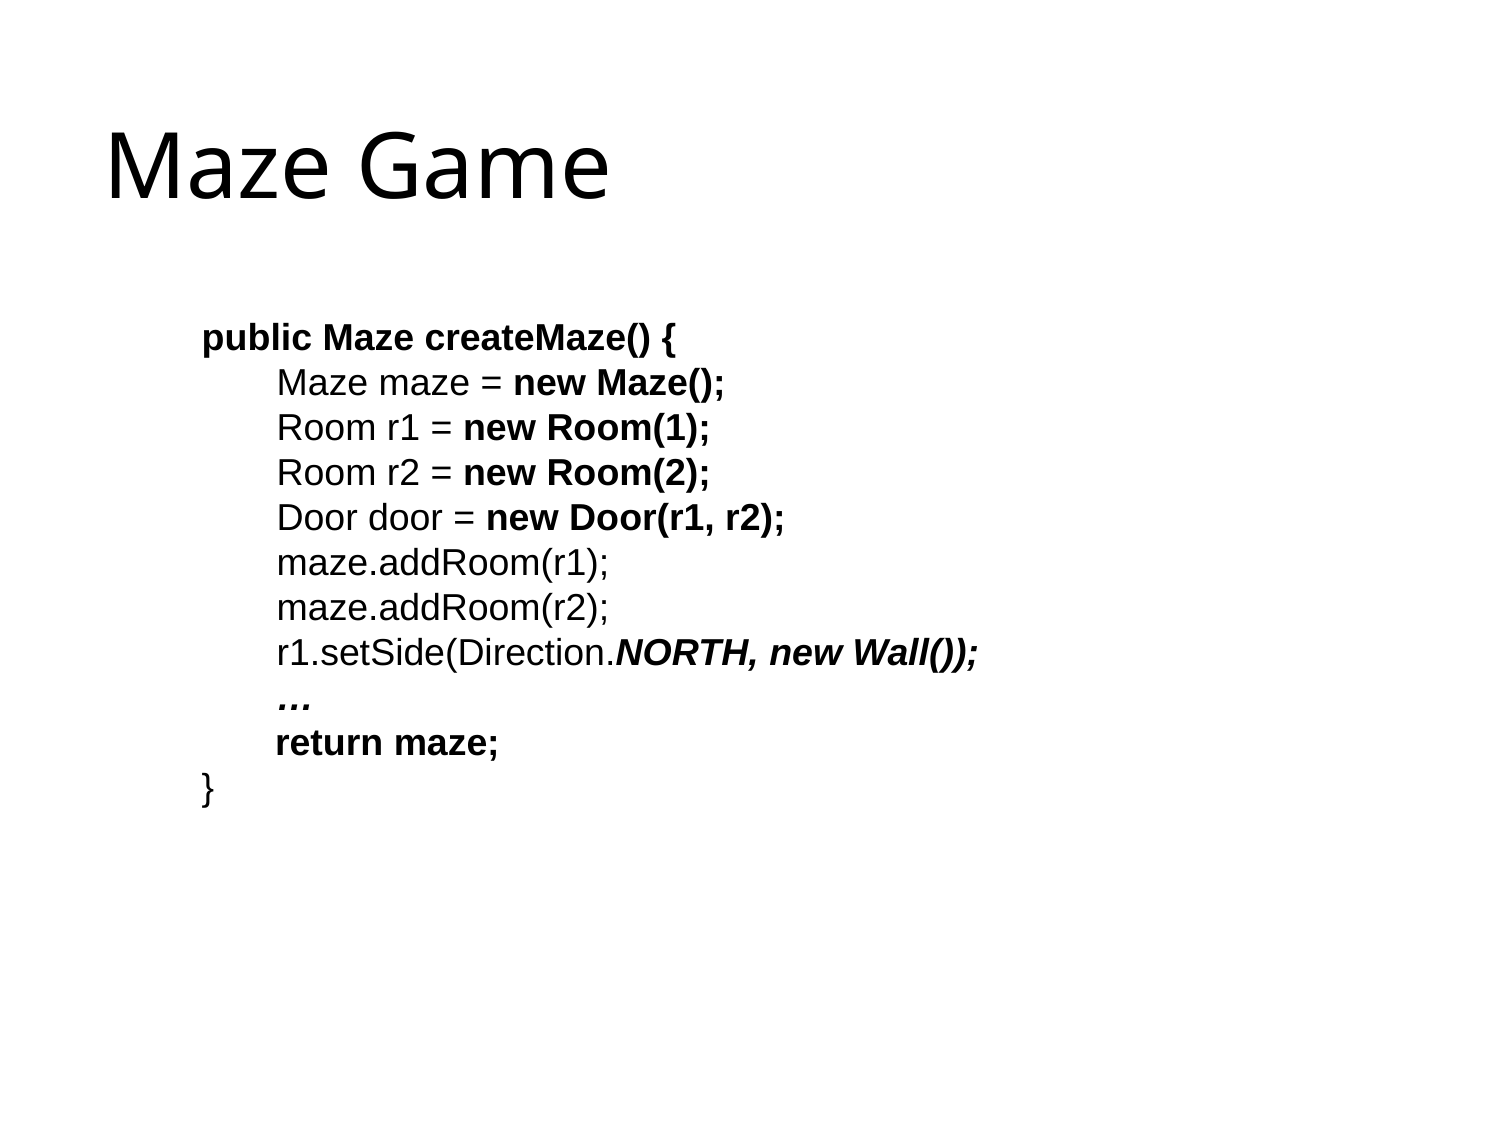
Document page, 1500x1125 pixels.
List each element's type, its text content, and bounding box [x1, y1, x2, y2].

title Maze Game [103, 59, 1397, 278]
text_box public Maze createMaze() { Maze maze = new Maze(); Room r1 = new Room(1); Room r2 = new Room(2); Door door = new Door(r1, r2); maze.addRoom(r1); maze.addRoom(r2); r1.setSide(Direction.NORTH, new Wall()); … return maze; } [186, 305, 1065, 816]
